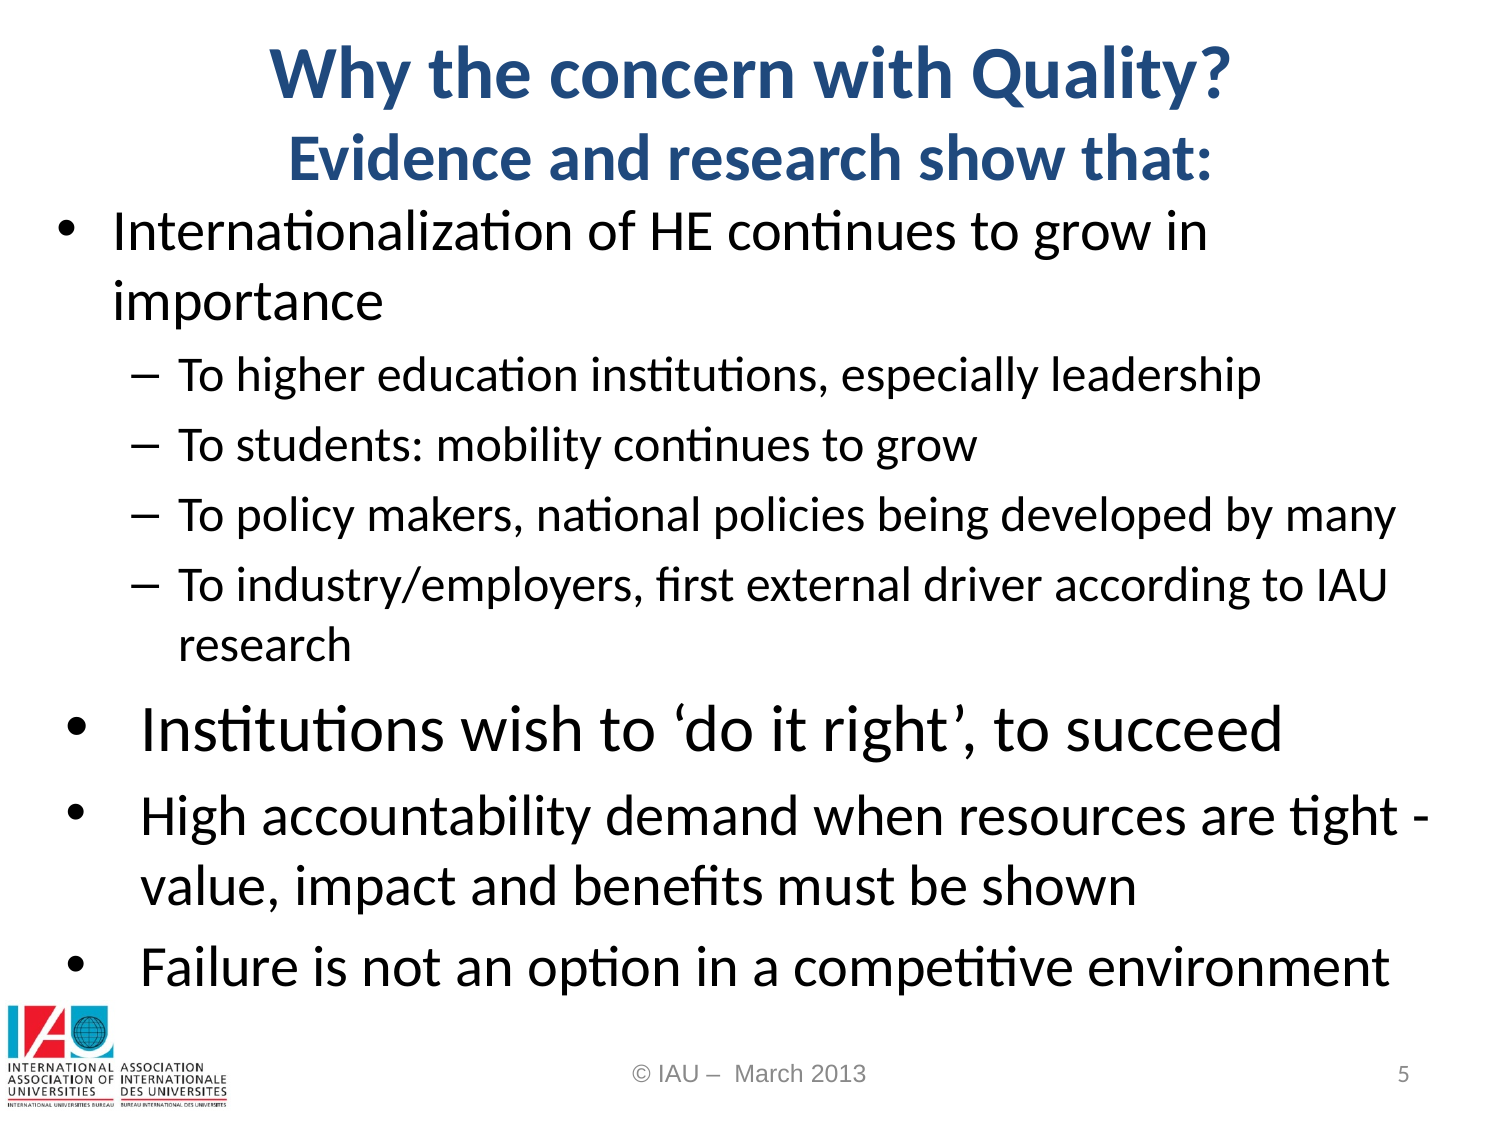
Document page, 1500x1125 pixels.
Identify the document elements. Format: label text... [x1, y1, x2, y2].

picture [5, 1000, 231, 1112]
footer © IAU – March 2013 [512, 1042, 988, 1103]
slide_number 5 [1074, 1042, 1425, 1103]
list Internationalization of HE continues to grow in importance To higher education institutions, especially leadership To students: mobility continues to grow To policy makers, national policies being developed by many To industry/employers, first external driver according to IAU research Institutions wish to ‘do it right’, to succeed High accountability demand when resources are tight - value, impact and benefits must be shown Failure is not an option in a competitive environment [41, 184, 1471, 1005]
title Why the concern with Quality? Evidence and research show that: [76, 0, 1427, 184]
